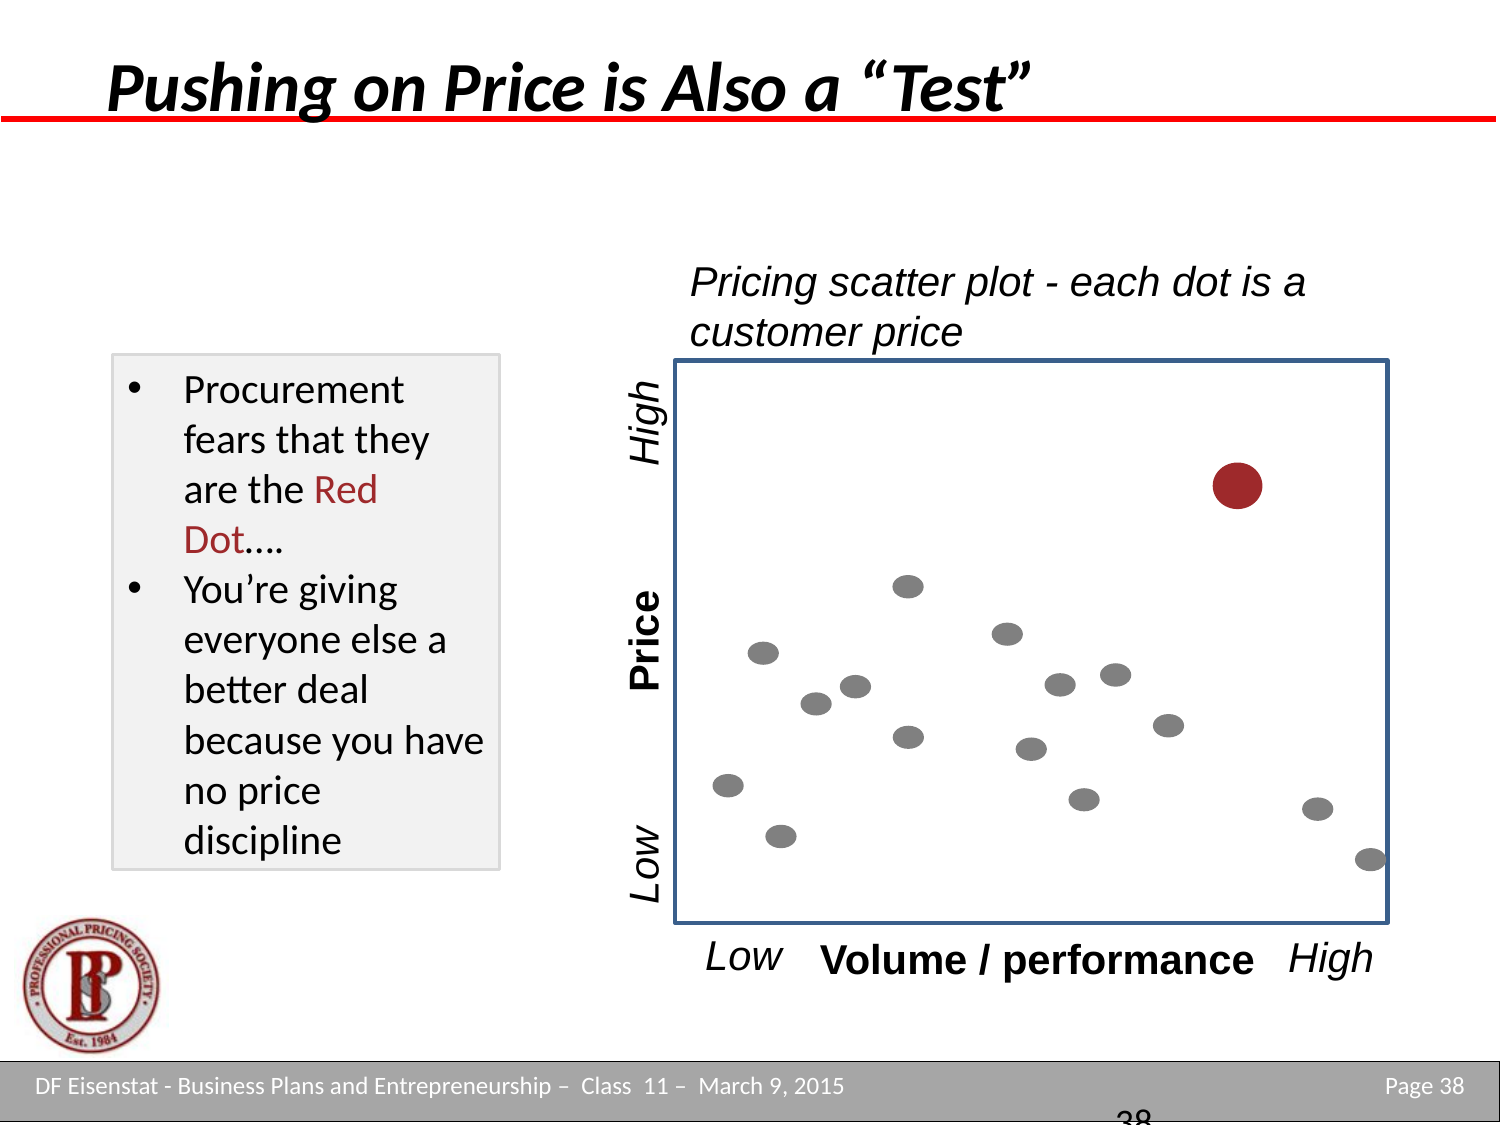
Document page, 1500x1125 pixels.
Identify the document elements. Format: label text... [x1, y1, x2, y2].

text_box Low [609, 797, 675, 923]
text_box High [609, 360, 675, 486]
text_box High [1262, 922, 1400, 988]
title Pushing on Price is Also a “Test” [91, 33, 1404, 133]
text_box [1097, 661, 1134, 689]
text_box [1013, 735, 1049, 764]
text_box [837, 672, 874, 701]
text_box [798, 690, 834, 718]
text_box [745, 639, 781, 667]
text_box Volume / performance [800, 925, 1275, 991]
text_box [763, 822, 799, 851]
text_box [1210, 460, 1265, 512]
text_box [890, 723, 927, 751]
text_box [1352, 846, 1389, 874]
text_box Pricing scatter plot - each dot is a customer price [675, 247, 1388, 362]
text_box [1066, 786, 1102, 814]
text_box [1042, 671, 1078, 699]
text_box [1150, 711, 1187, 740]
text_box [890, 572, 926, 601]
text_box Low [674, 921, 813, 986]
text_box Price [609, 486, 675, 797]
text_box Procurement fears that they are the Red Dot…. You’re giving everyone else a better deal because you have no price discipline [112, 354, 500, 870]
text_box [710, 771, 746, 800]
picture [14, 915, 169, 1059]
text_box [675, 358, 1390, 925]
text_box [989, 620, 1025, 648]
slide_number 38 [1100, 1090, 1413, 1125]
text_box [1300, 795, 1336, 823]
